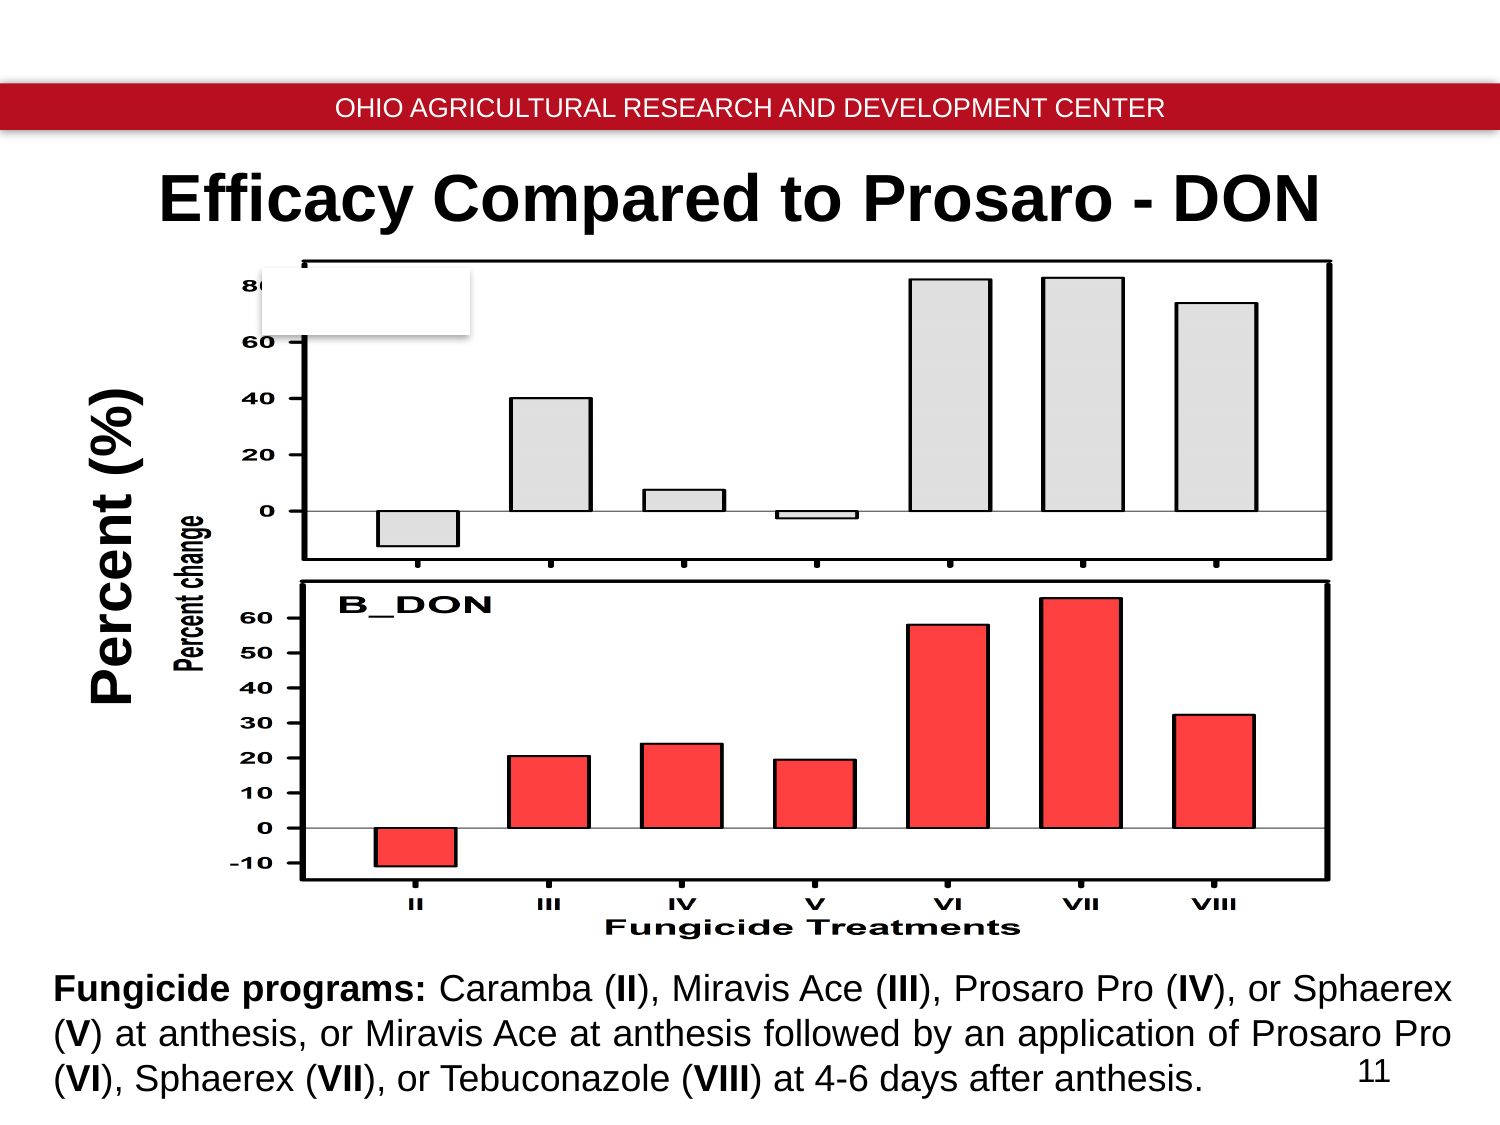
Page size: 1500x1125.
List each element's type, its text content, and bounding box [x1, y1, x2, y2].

text_box Fungicide programs: Caramba (II), Miravis Ace (III), Prosaro Pro (IV), or Sphaerex (V) at anthesis, or Miravis Ace at anthesis followed by an application of Prosaro Pro (VI), Sphaerex (VII), or Tebuconazole (VIII) at 4-6 days after anthesis. [38, 956, 1470, 1107]
picture [162, 238, 1374, 942]
text_box Efficacy Compared to Prosaro - DON [48, 147, 1452, 243]
text_box Percent (%) [65, 360, 151, 734]
